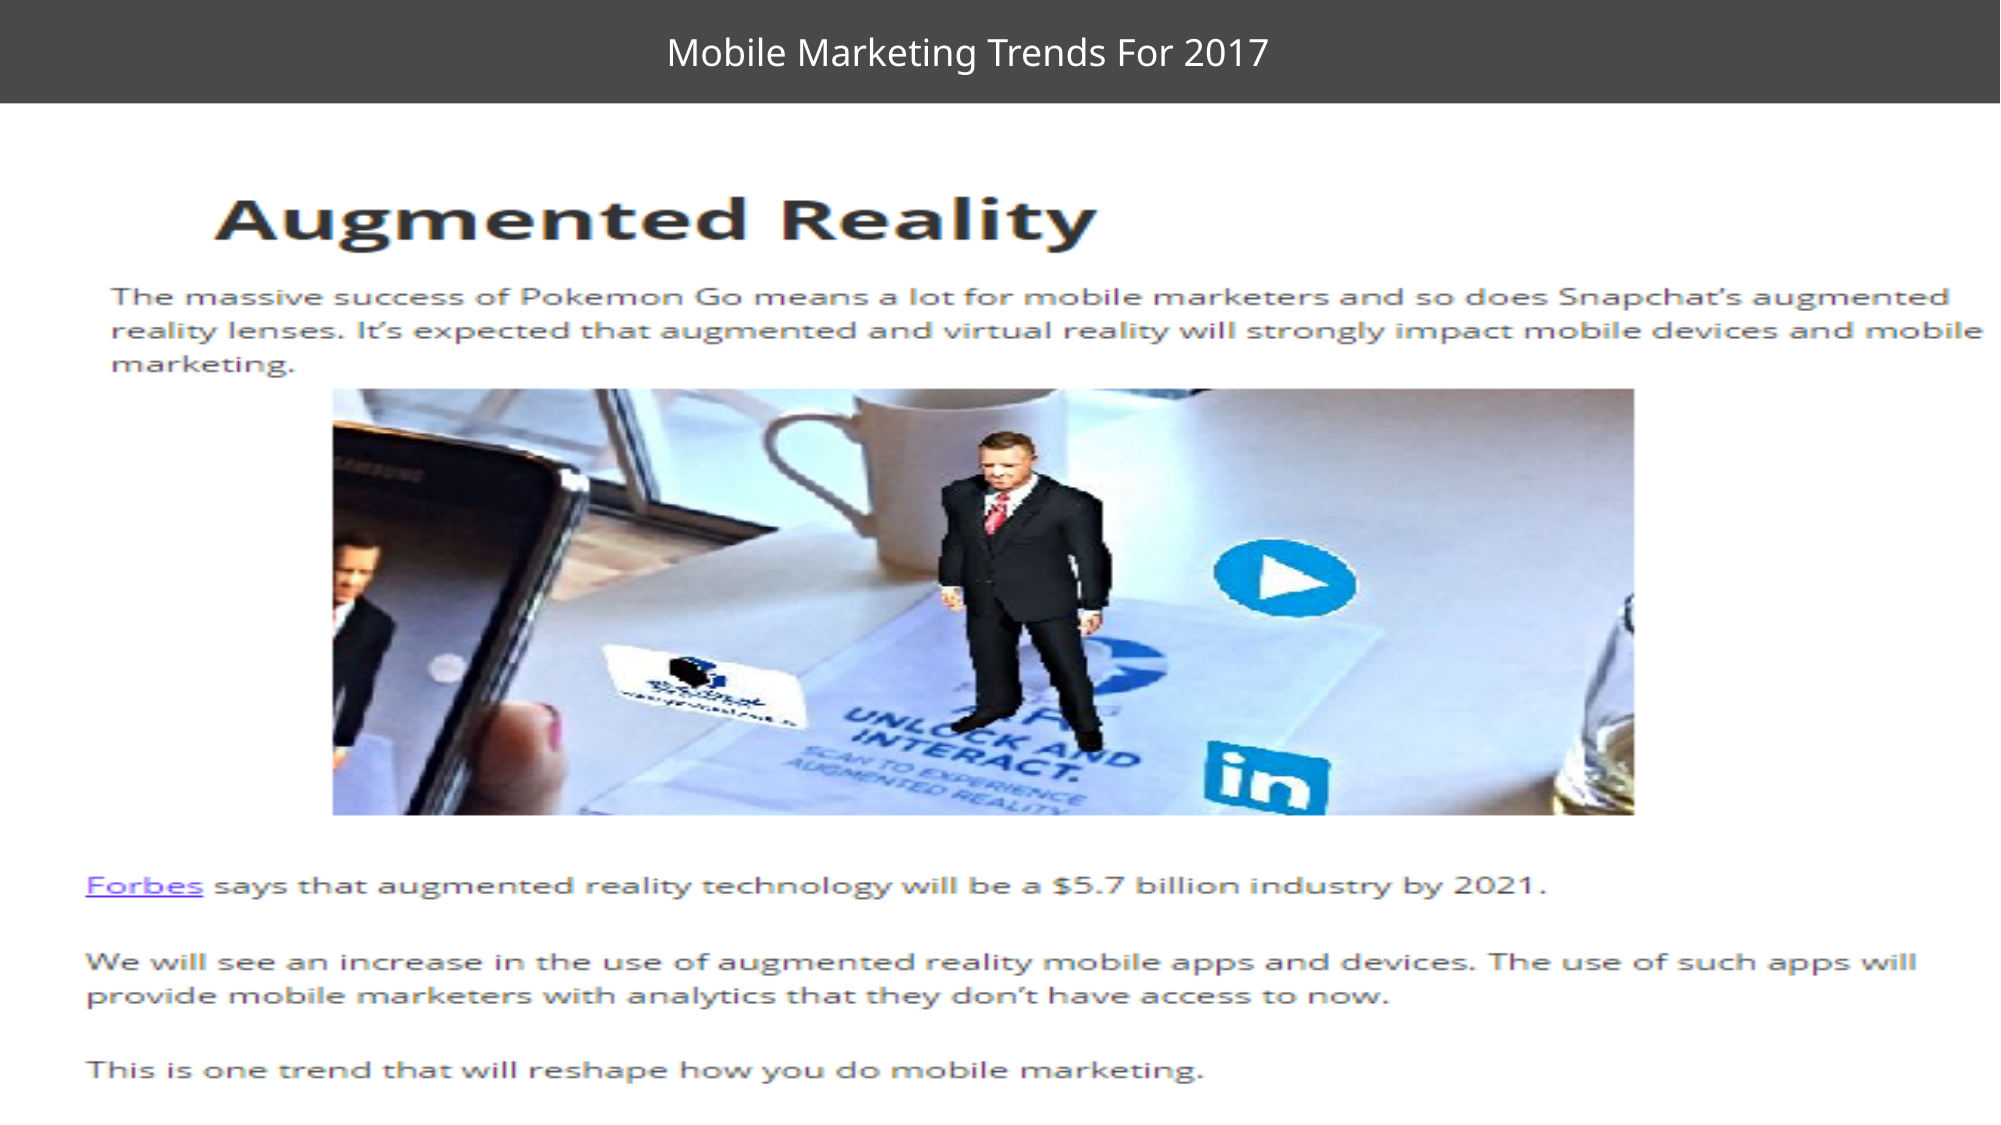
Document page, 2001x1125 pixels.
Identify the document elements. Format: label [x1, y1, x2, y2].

text_box [0, 0, 2000, 104]
picture [0, 188, 2000, 1099]
